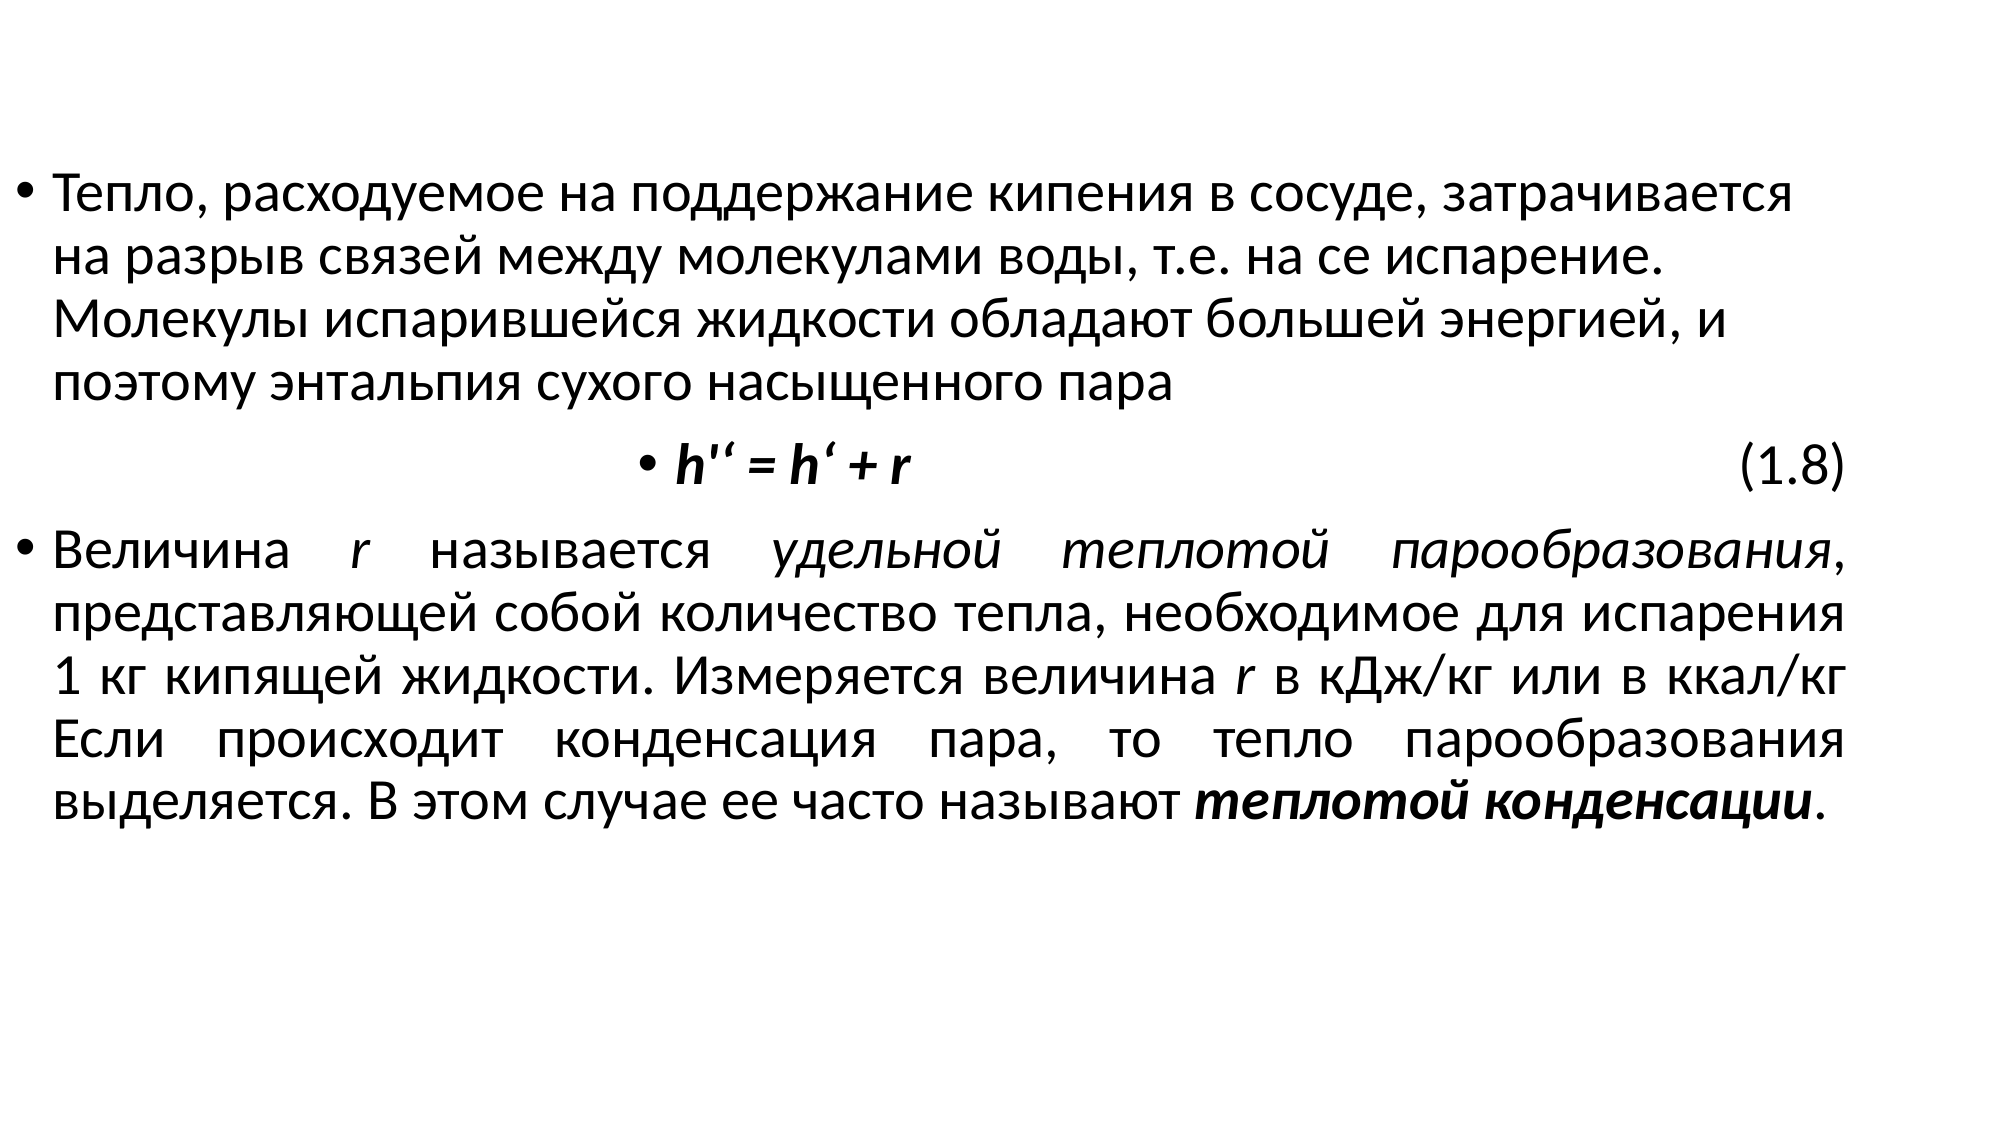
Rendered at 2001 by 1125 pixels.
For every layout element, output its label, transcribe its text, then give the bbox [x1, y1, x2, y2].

list Тепло, расходуемое на поддержание кипения в сосуде, затрачивается на разрыв связей между молекулами воды, т.е. на се испарение. Молекулы испарившейся жидкости обладают большей энергией, и поэтому энтальпия сухого насыщенного пара h'‘ = h‘ + r (1.8) Величина r называется удельной теплотой парообразования, представляющей собой количество тепла, необходимое для испарения 1 кг кипящей жидкости. Измеряется величина r в кДж/кг или в ккал/кг Если происходит конденсация пара, то тепло парообразования выделяется. В этом случае ее часто называют теплотой конденсации. [0, 153, 1863, 1125]
